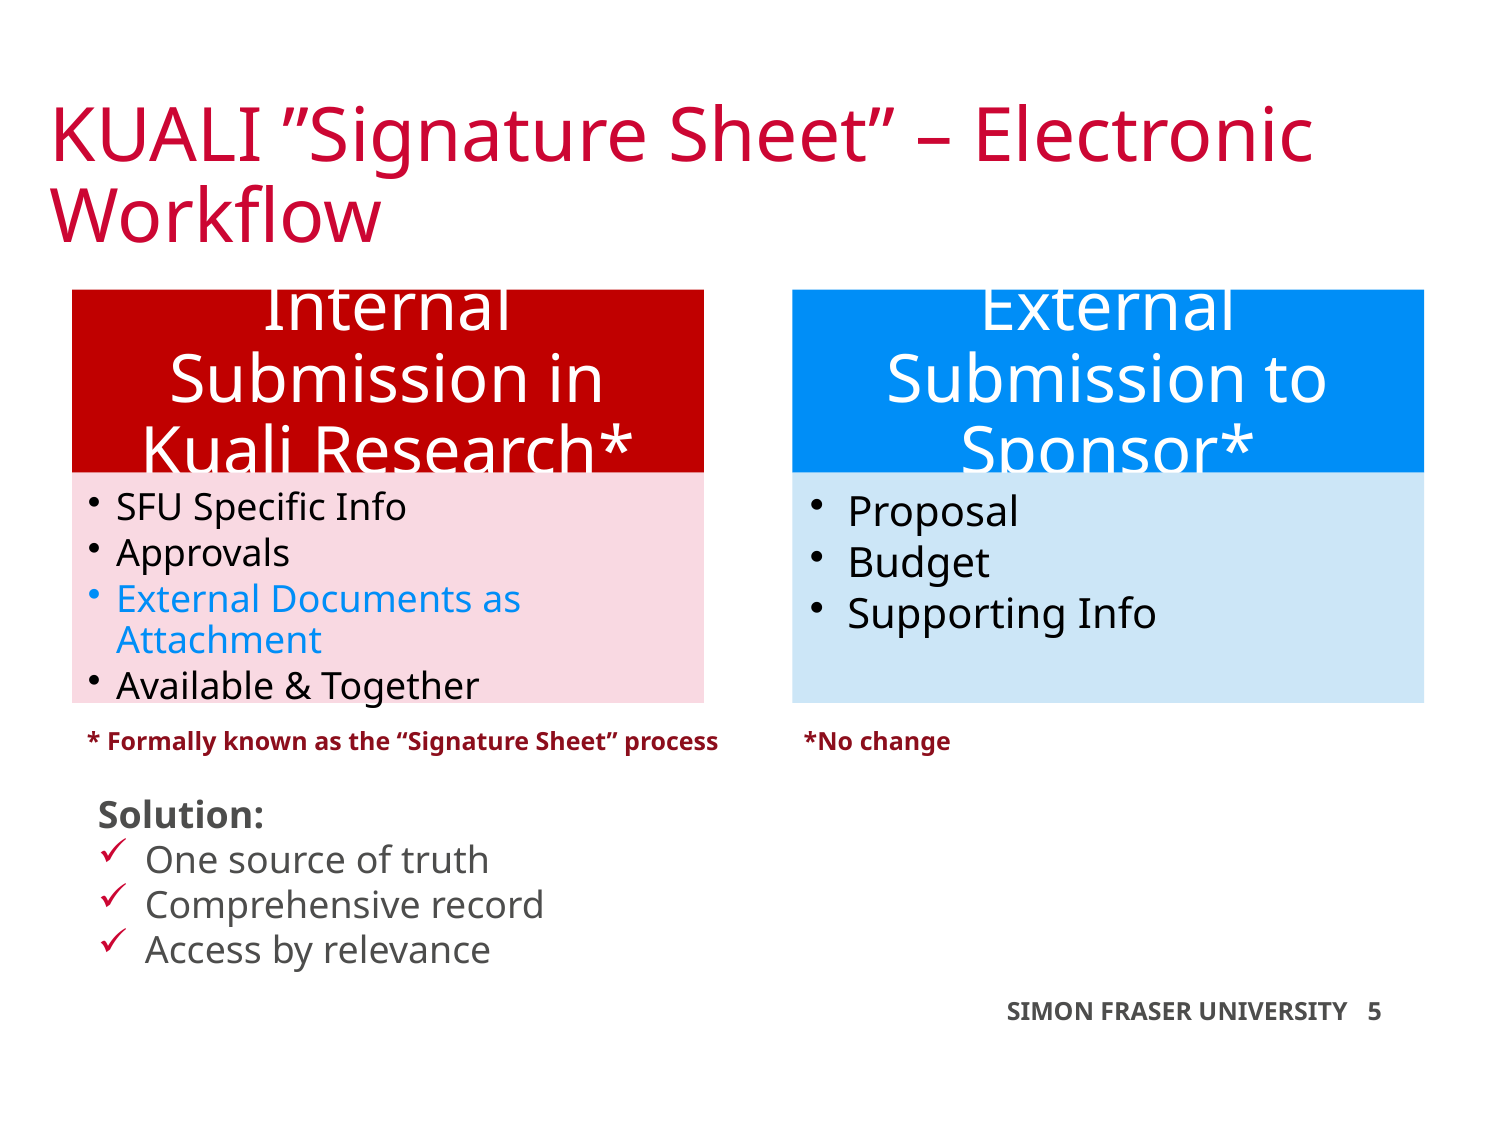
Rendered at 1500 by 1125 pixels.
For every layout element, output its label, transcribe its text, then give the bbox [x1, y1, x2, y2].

text_box KUALI ”Signature Sheet” – Electronic Workflow [34, 88, 1500, 201]
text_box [72, 133, 1425, 860]
text_box Solution: One source of truth Comprehensive record Access by relevance [53, 783, 1288, 979]
slide_number SIMON FRASER UNIVERSITY 5 [936, 982, 1397, 1043]
